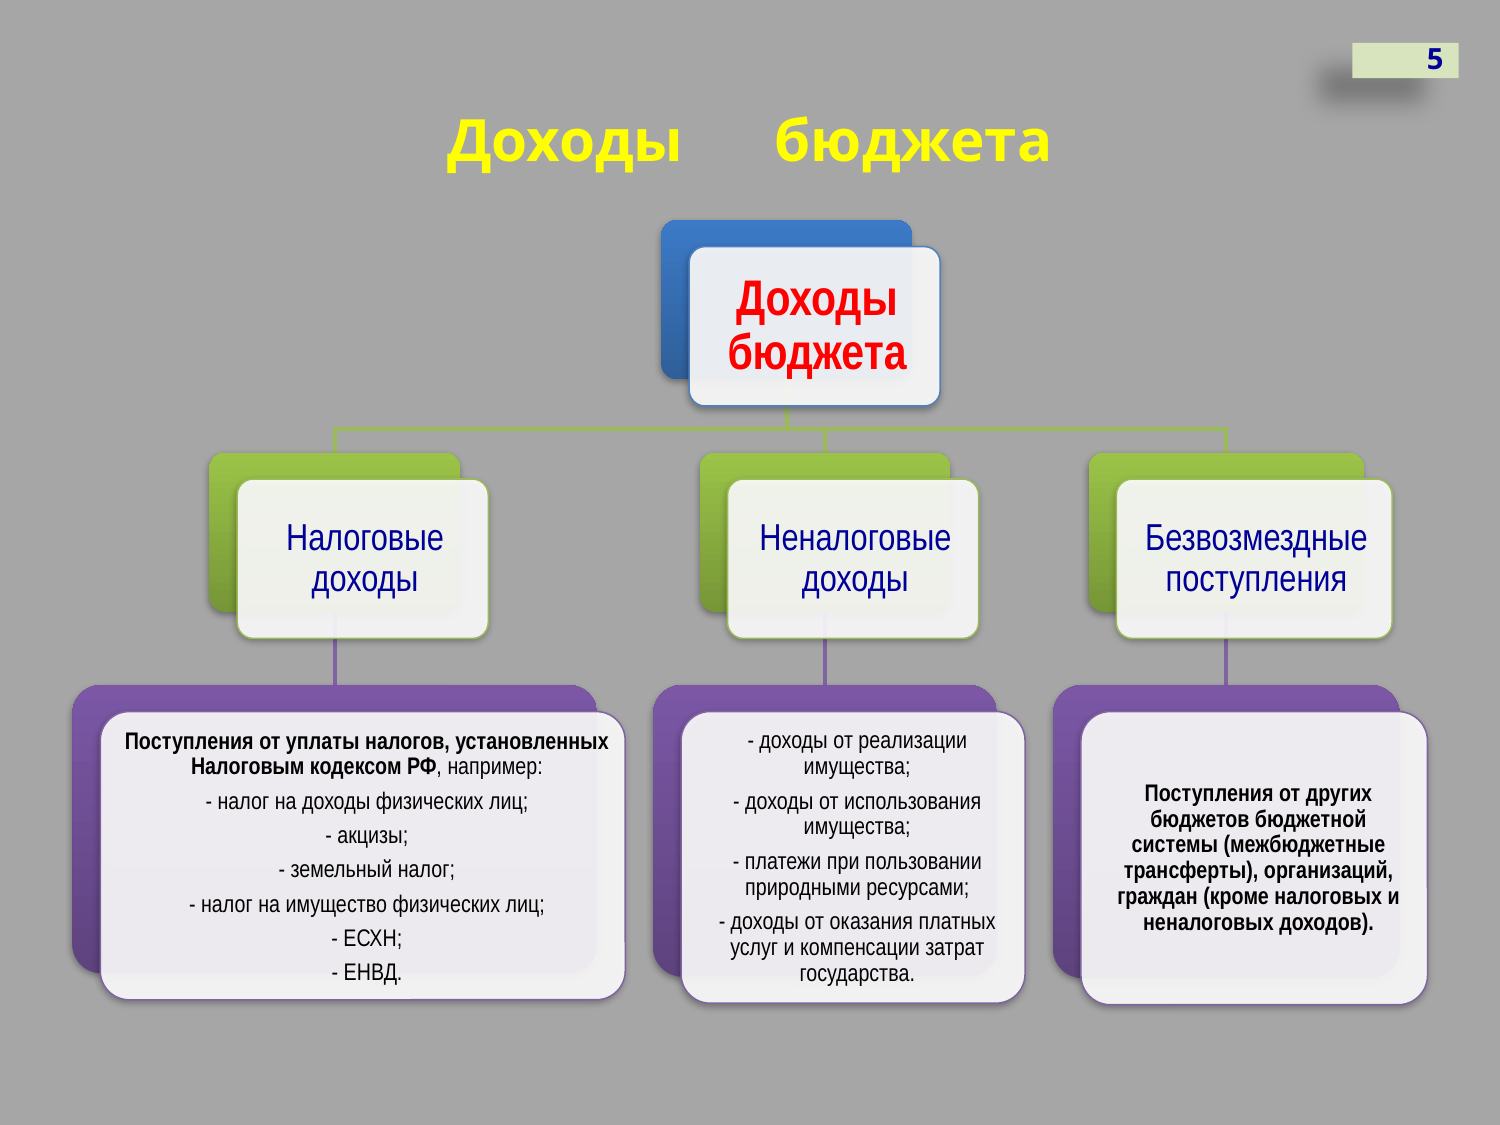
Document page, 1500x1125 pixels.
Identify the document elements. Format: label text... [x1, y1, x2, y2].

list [64, 219, 1436, 1006]
title Доходы бюджета [75, 55, 1425, 218]
slide_number 5 [1350, 41, 1461, 80]
